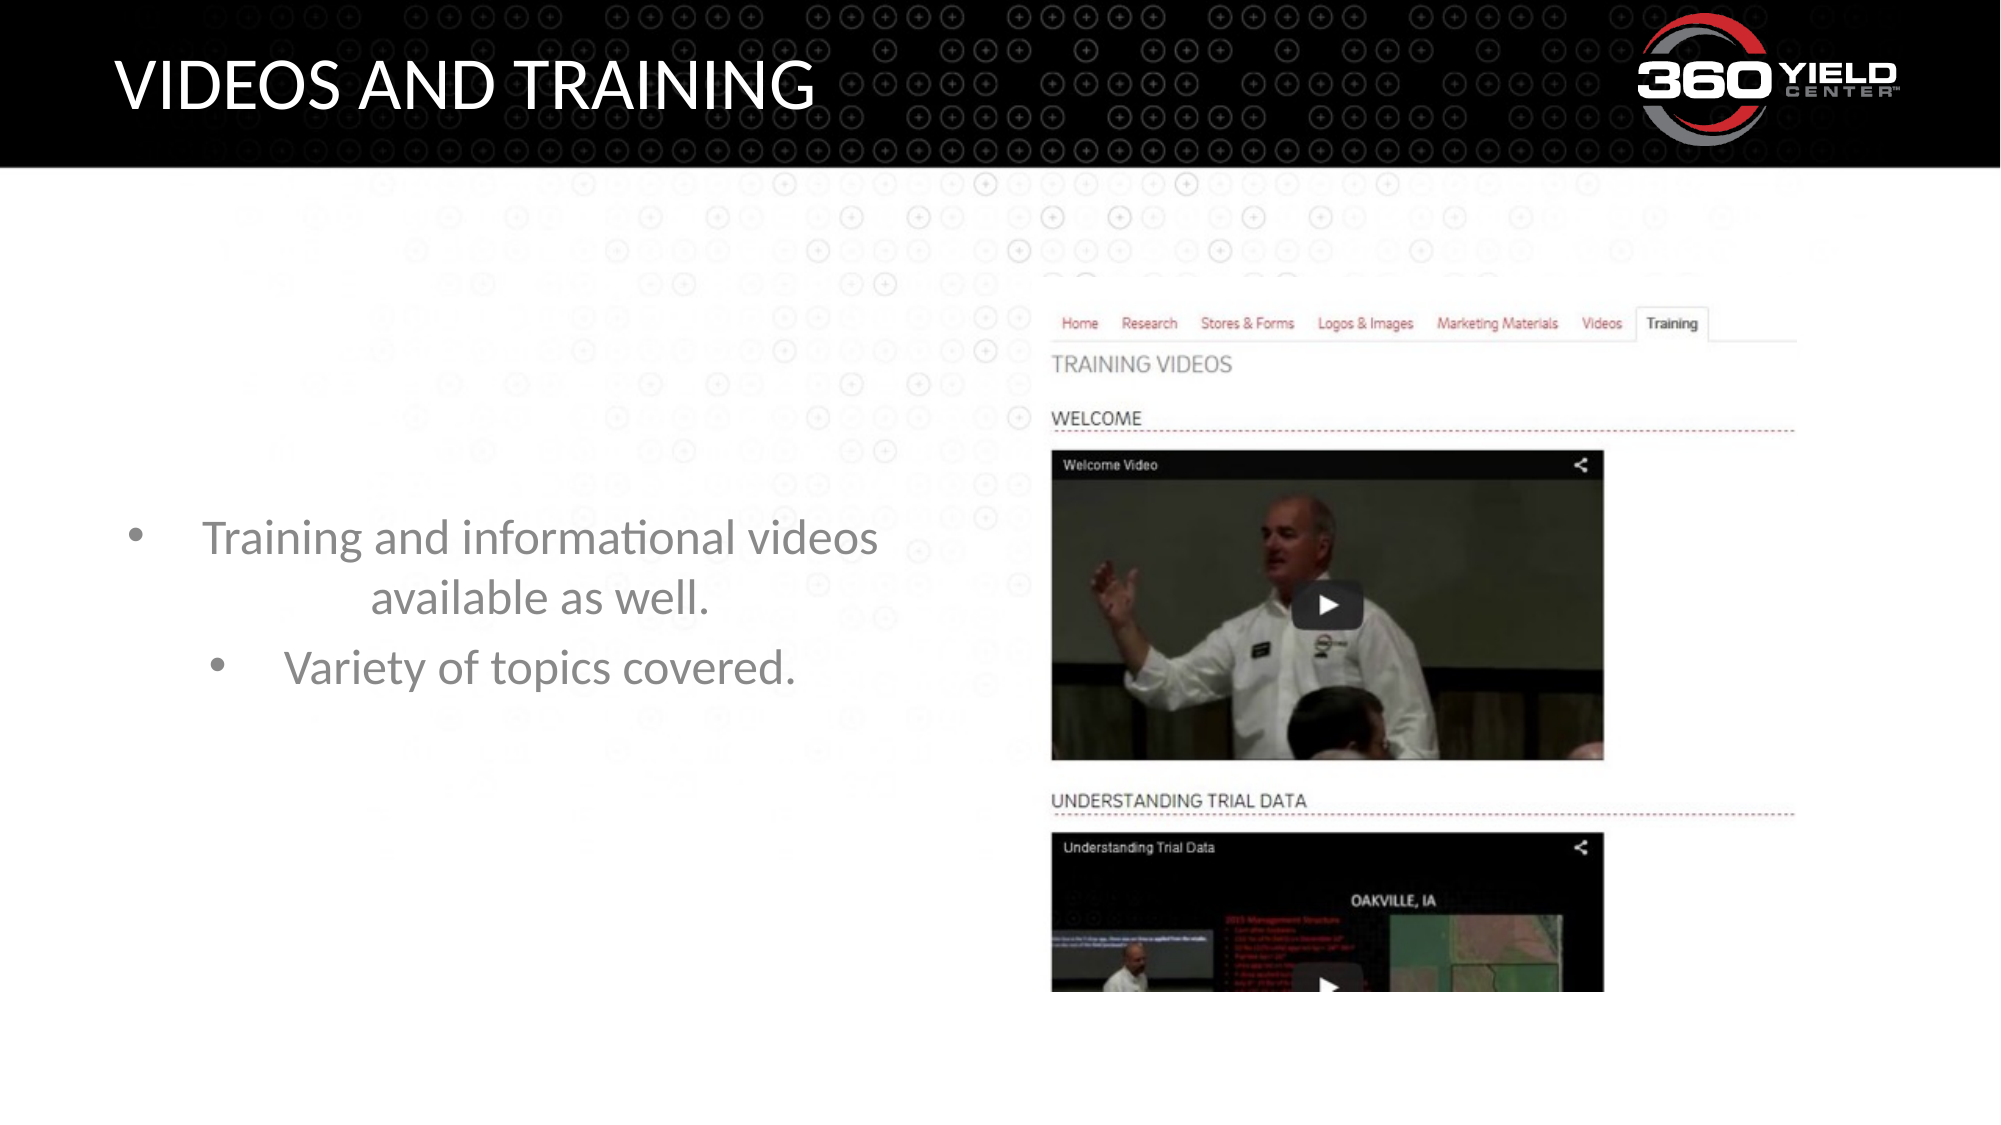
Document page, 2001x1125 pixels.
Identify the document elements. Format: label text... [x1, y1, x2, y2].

title Videos and Training [99, 23, 1900, 135]
picture [0, 0, 2001, 1125]
list Training and informational videos available as well. Variety of topics covered. [78, 277, 928, 992]
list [1031, 277, 1797, 992]
